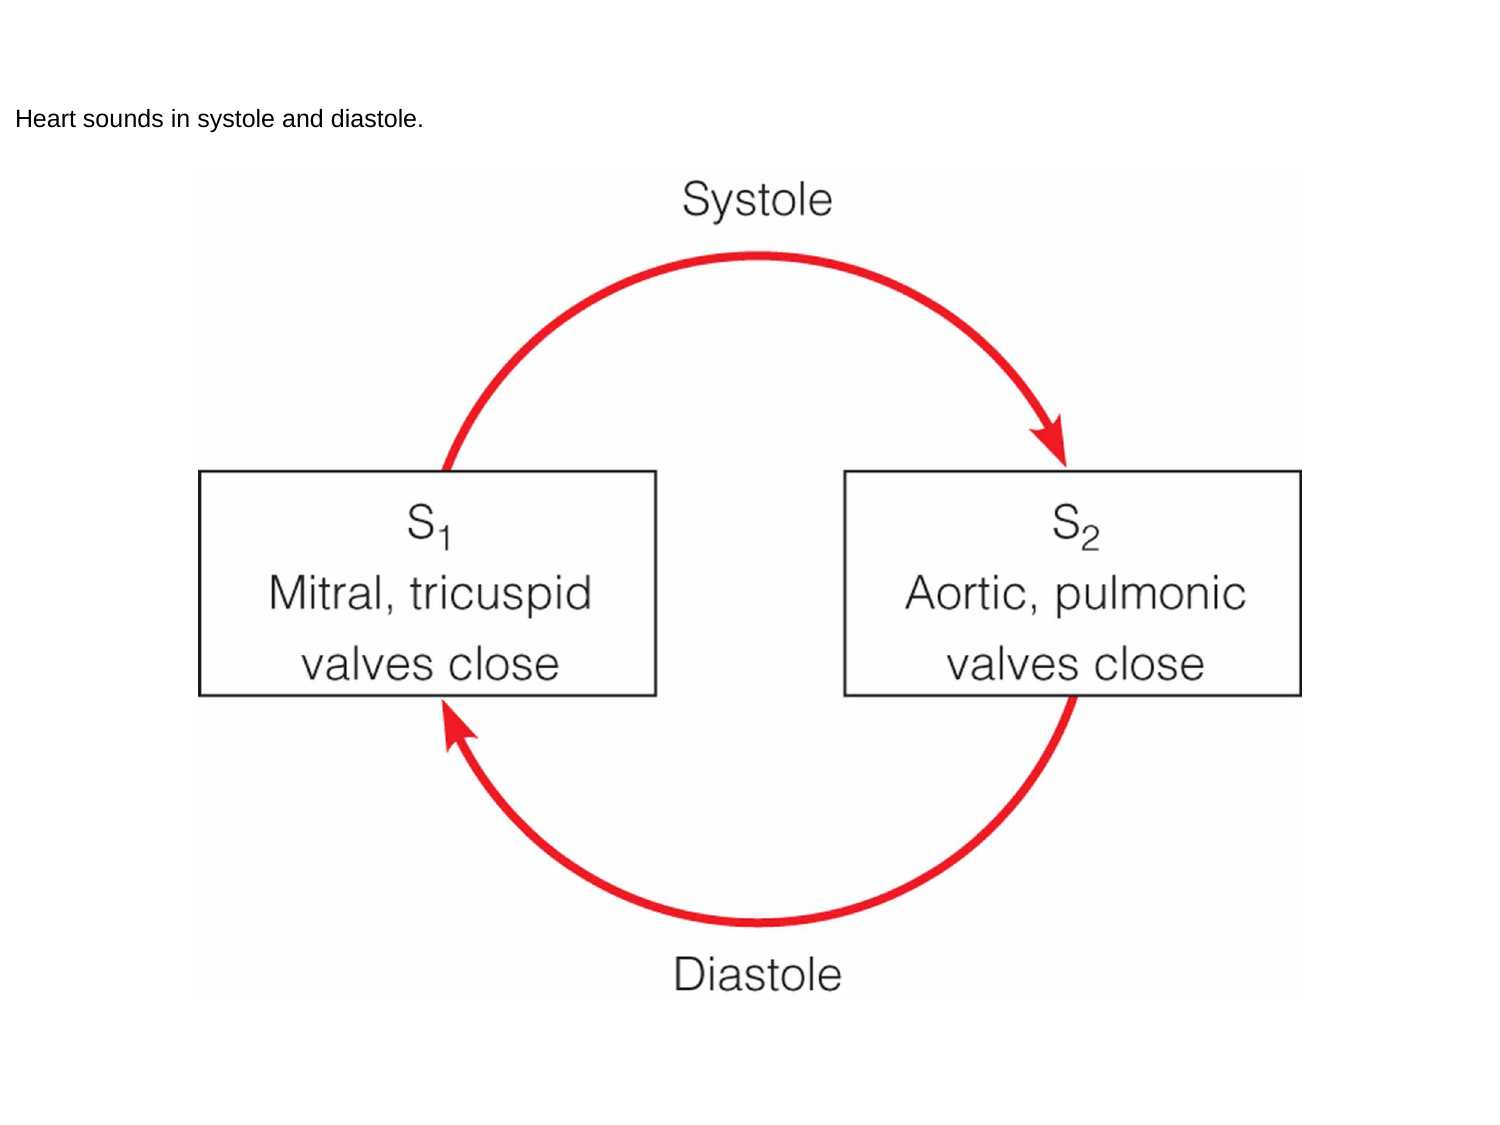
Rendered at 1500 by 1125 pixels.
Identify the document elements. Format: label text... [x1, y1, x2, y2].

picture [198, 174, 1302, 1000]
title Heart sounds in systole and diastole. [0, 62, 1350, 176]
